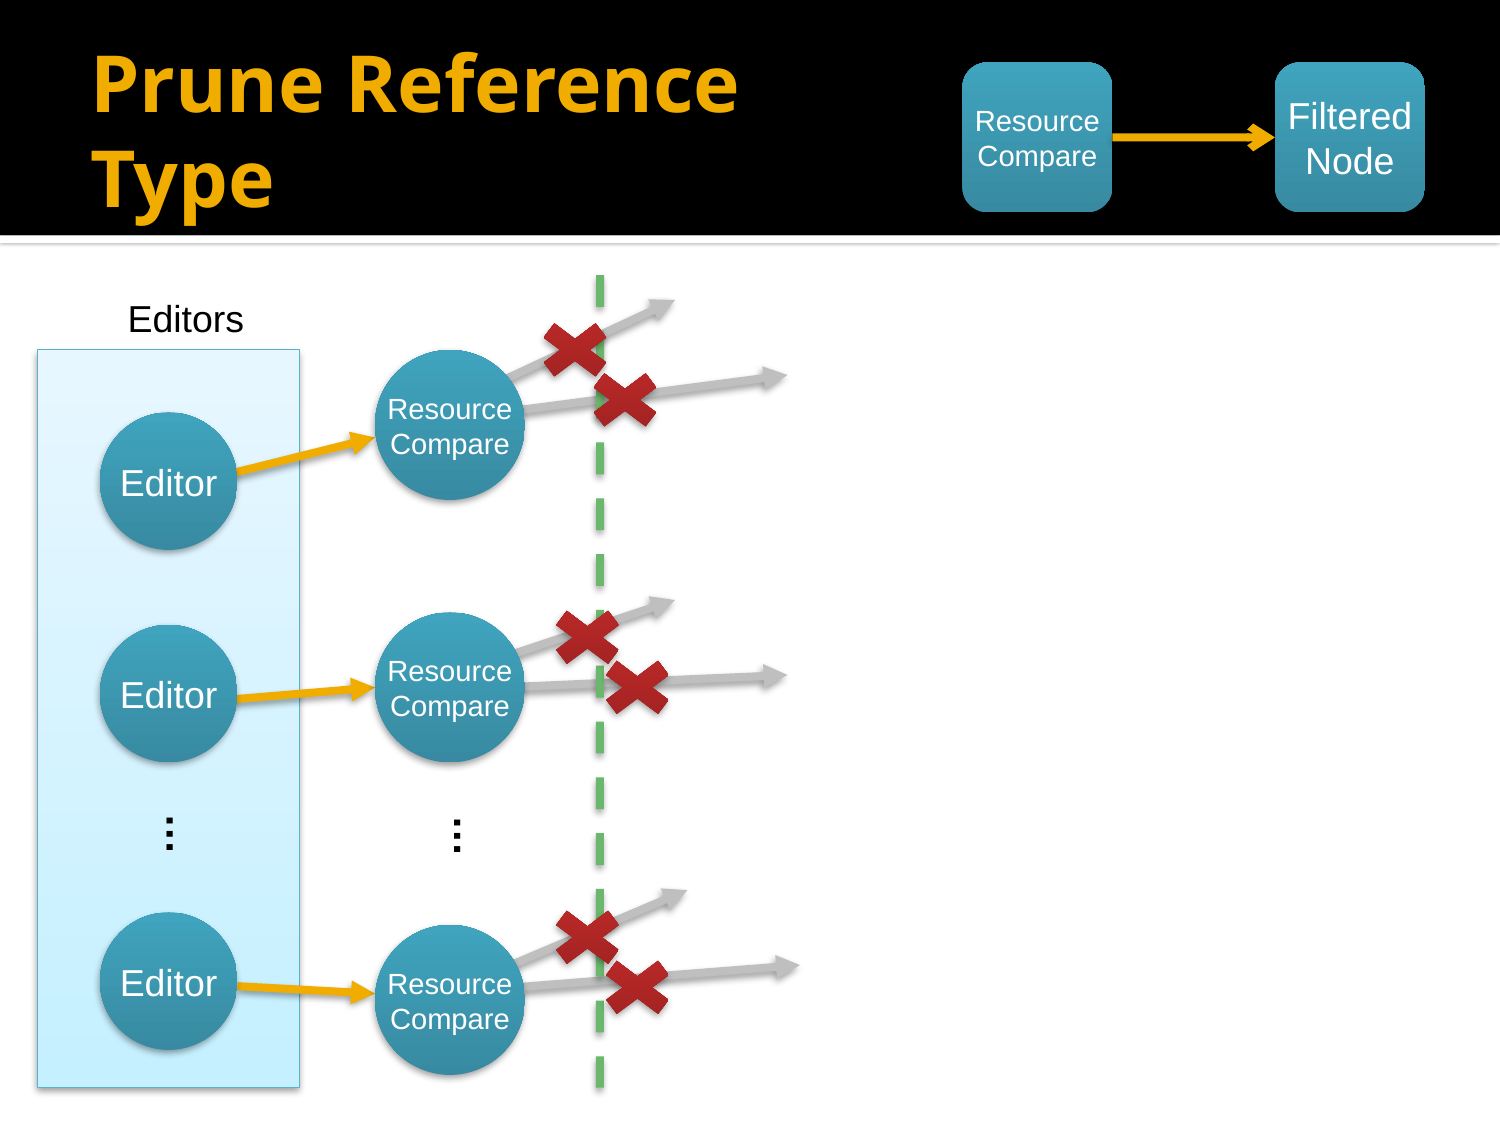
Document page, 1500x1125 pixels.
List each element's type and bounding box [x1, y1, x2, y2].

title [75, 25, 938, 231]
text_box [37, 299, 1450, 1088]
text_box [962, 62, 1425, 213]
text_box [593, 366, 788, 427]
text_box [112, 287, 260, 348]
text_box [438, 800, 504, 872]
